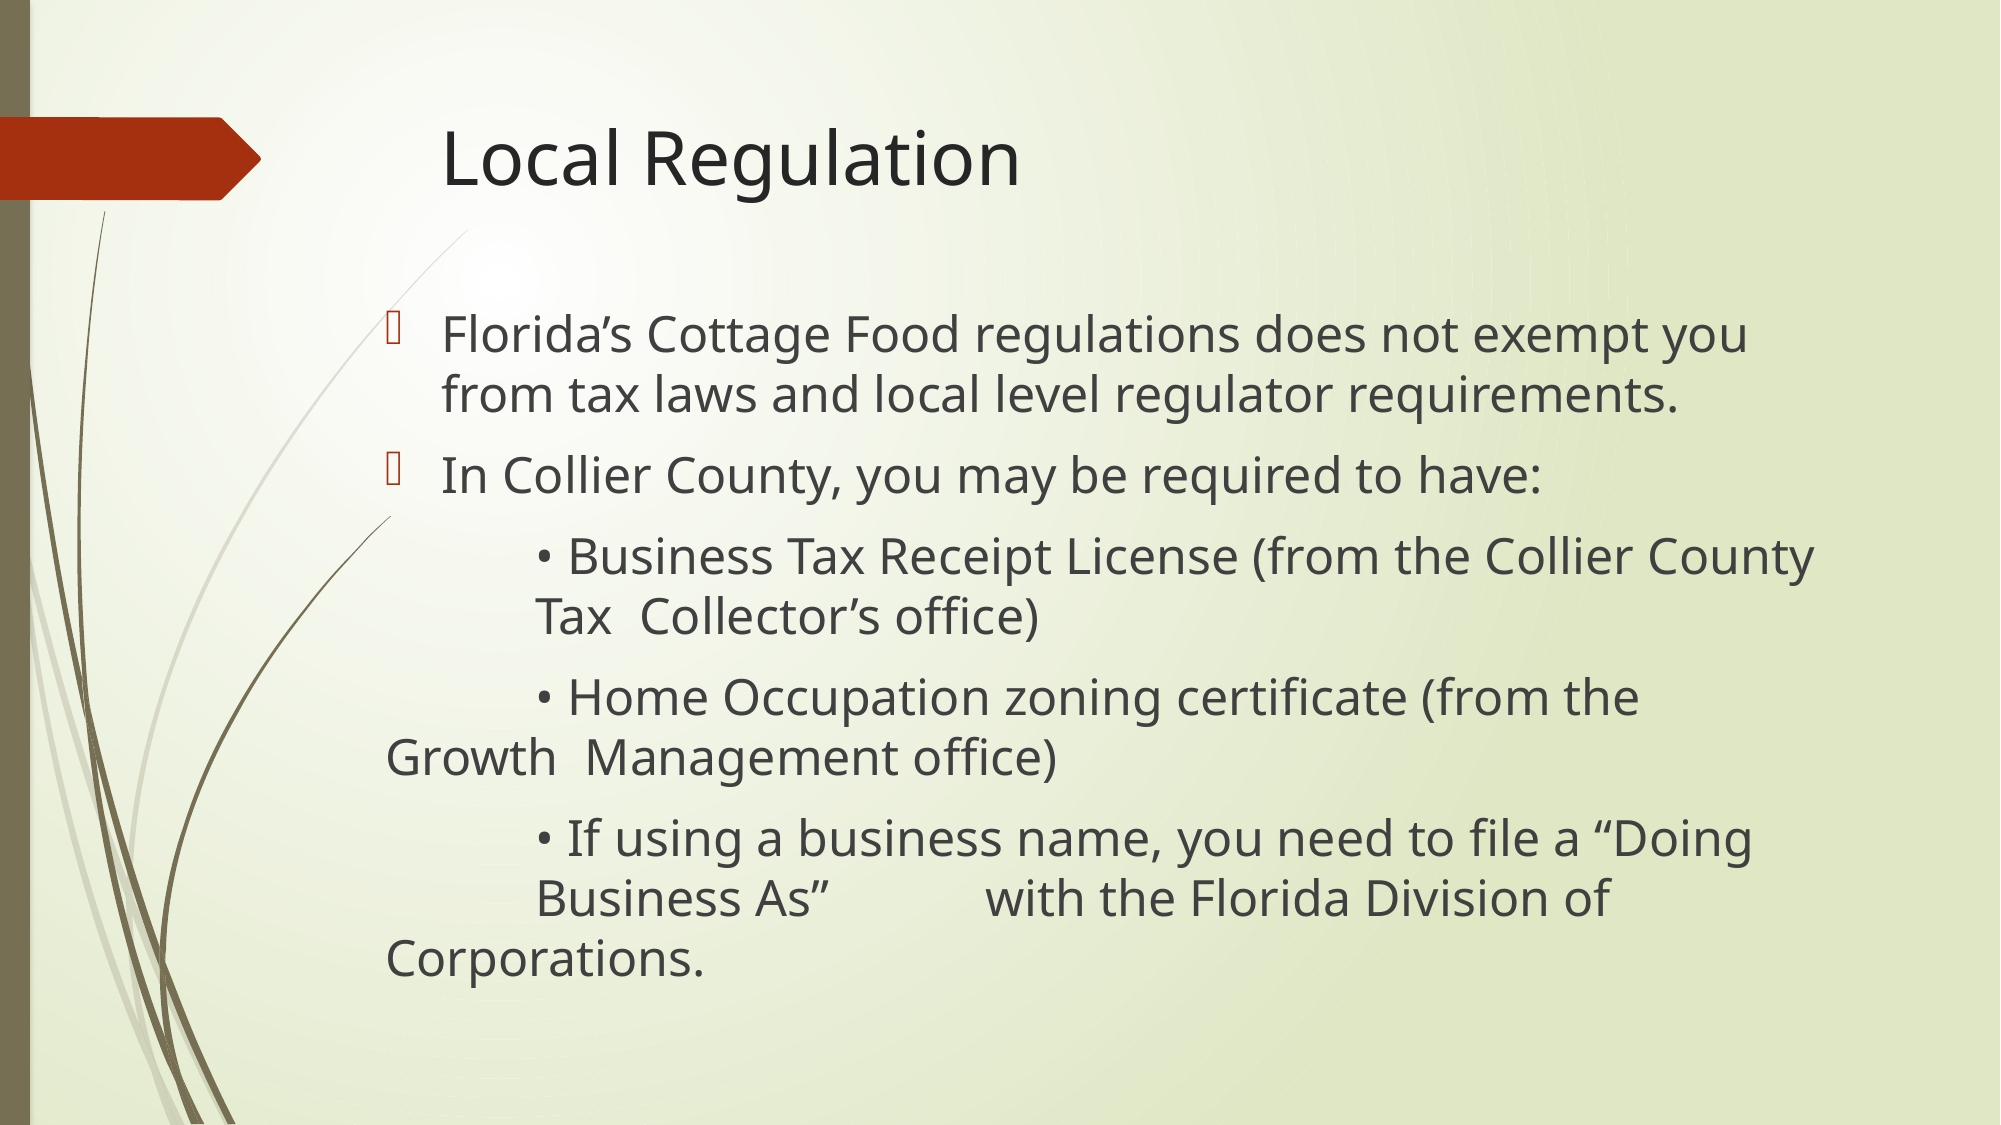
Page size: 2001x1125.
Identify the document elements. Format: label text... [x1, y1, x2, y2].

list Florida’s Cottage Food regulations does not exempt you from tax laws and local level regulator requirements. In Collier County, you may be required to have: • Business Tax Receipt License (from the Collier County Tax Collector’s office) • Home Occupation zoning certificate (from the Growth Management office) • If using a business name, you need to file a “Doing Business As” with the Florida Division of Corporations. [370, 204, 1833, 825]
title Local Regulation [425, 102, 1888, 313]
